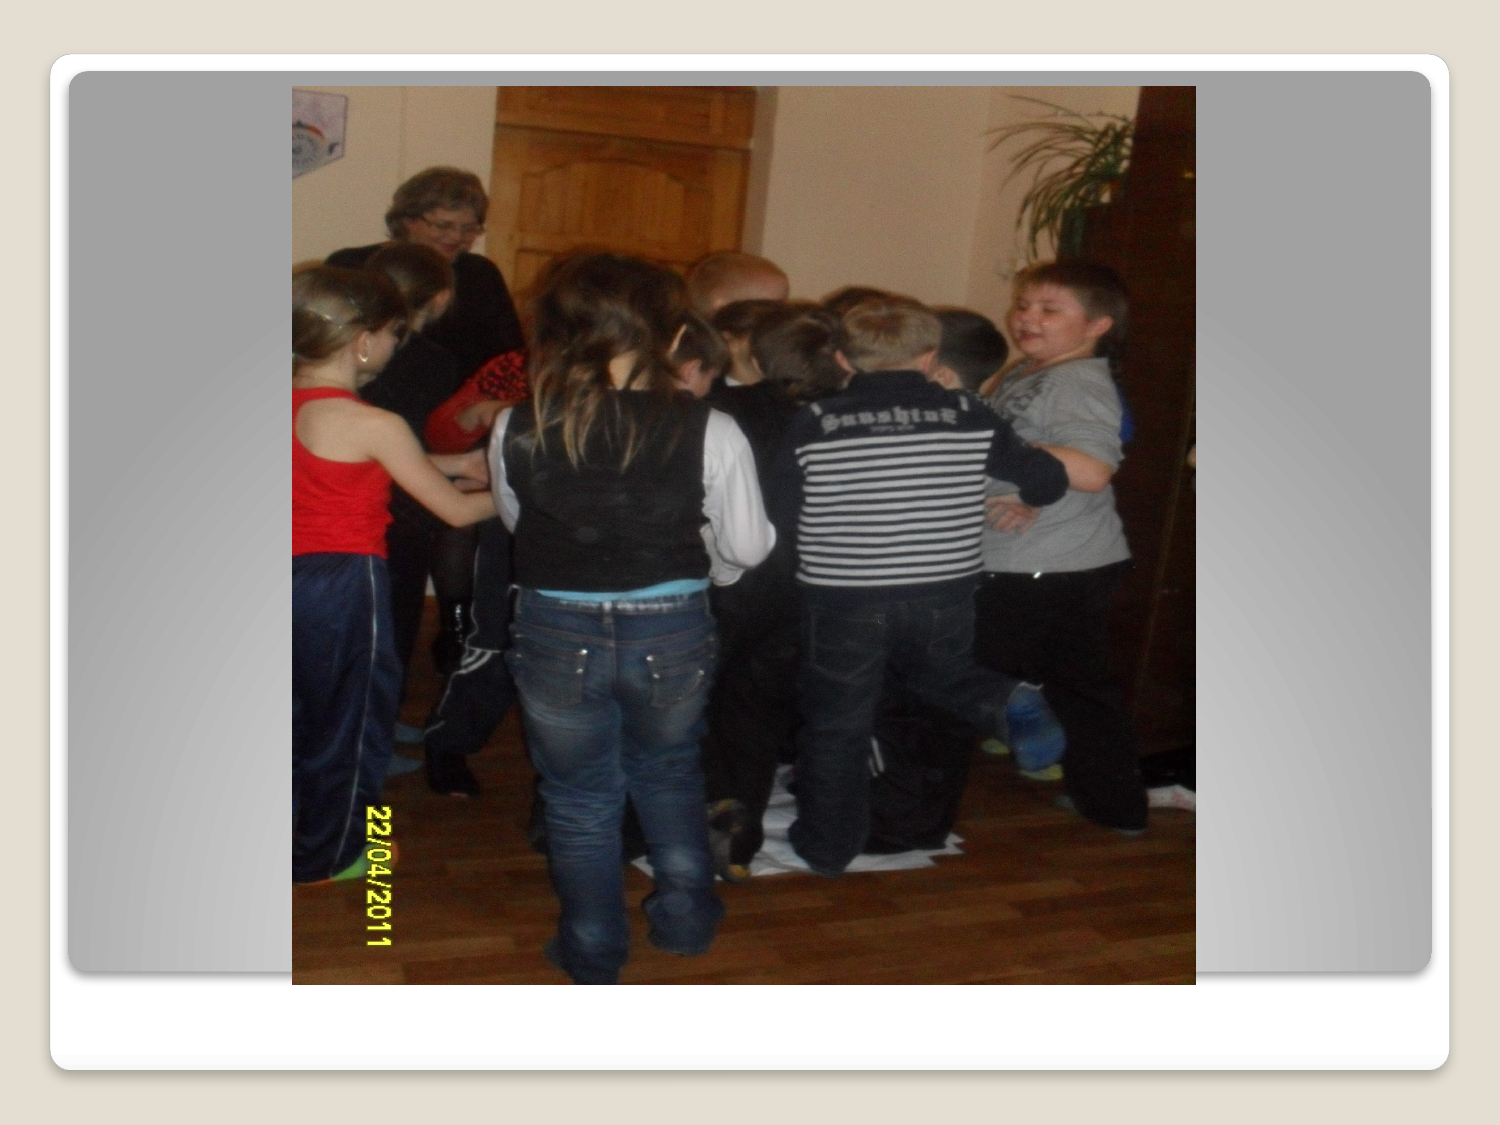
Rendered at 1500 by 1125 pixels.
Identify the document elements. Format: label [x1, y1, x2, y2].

list [292, 86, 1196, 985]
